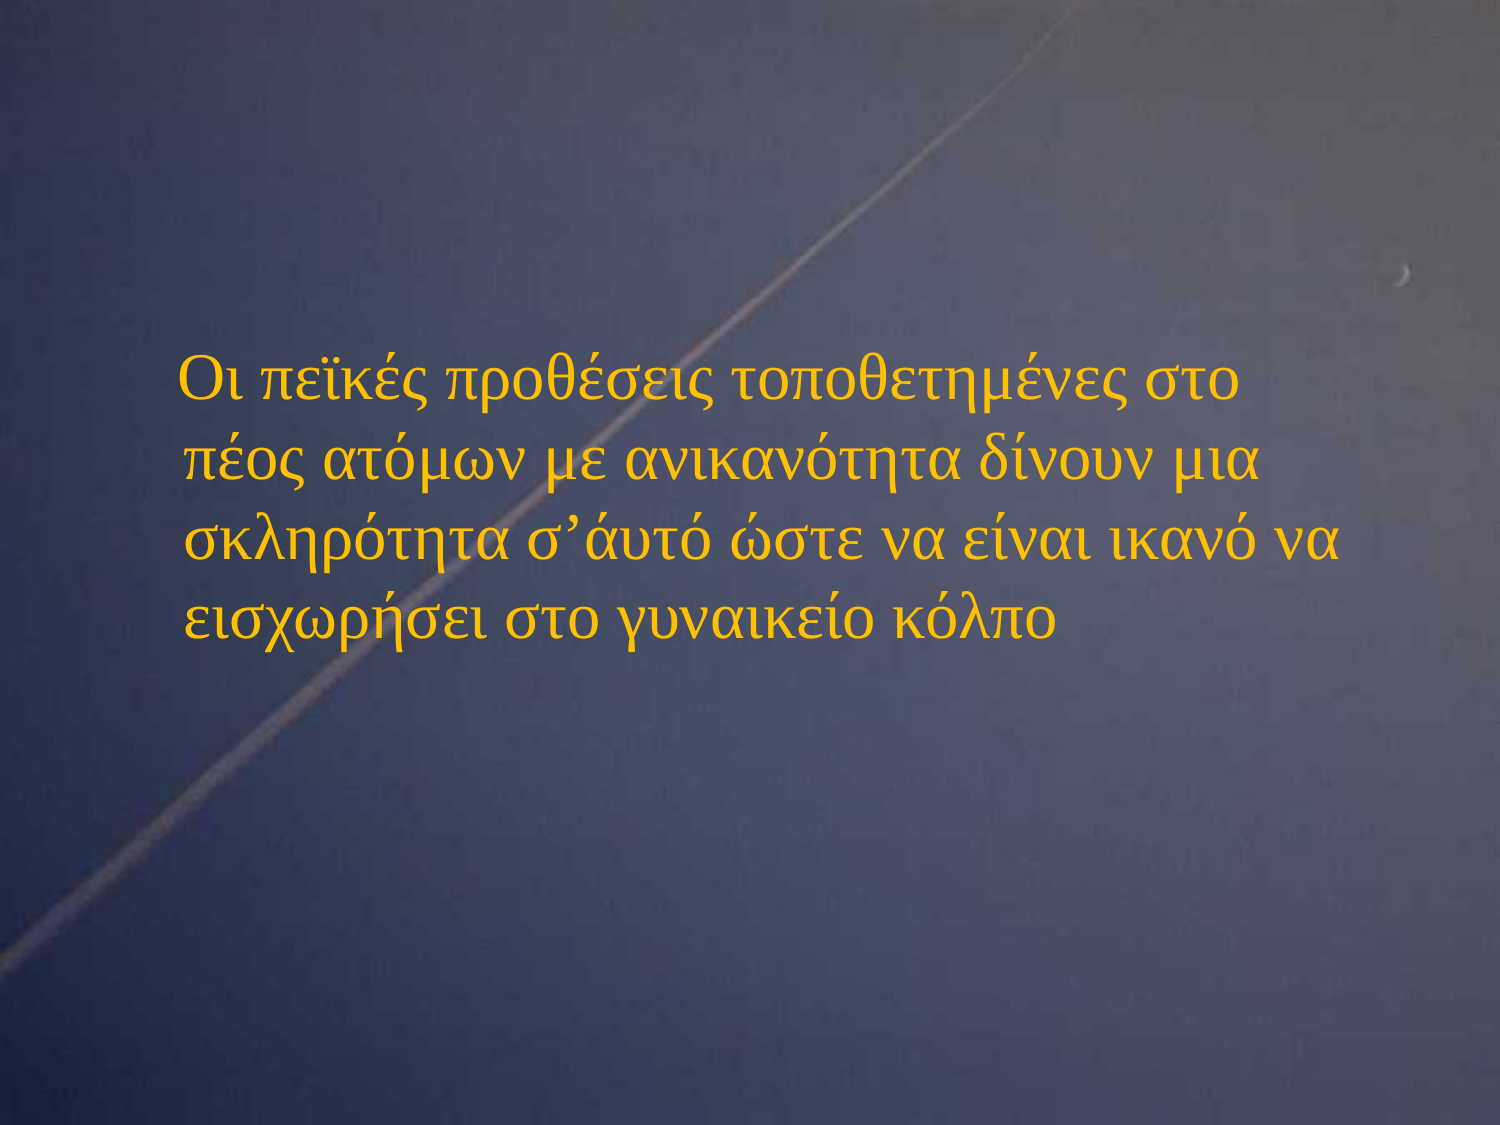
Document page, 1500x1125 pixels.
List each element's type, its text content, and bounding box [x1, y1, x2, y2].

picture [0, 0, 1500, 1125]
list Οι πεϊκές προθέσεις τοποθετημένες στο πέος ατόμων με ανικανότητα δίνουν μια σκληρότητα σ’άυτό ώστε να είναι ικανό να εισχωρήσει στο γυναικείο κόλπο [112, 324, 1388, 1001]
